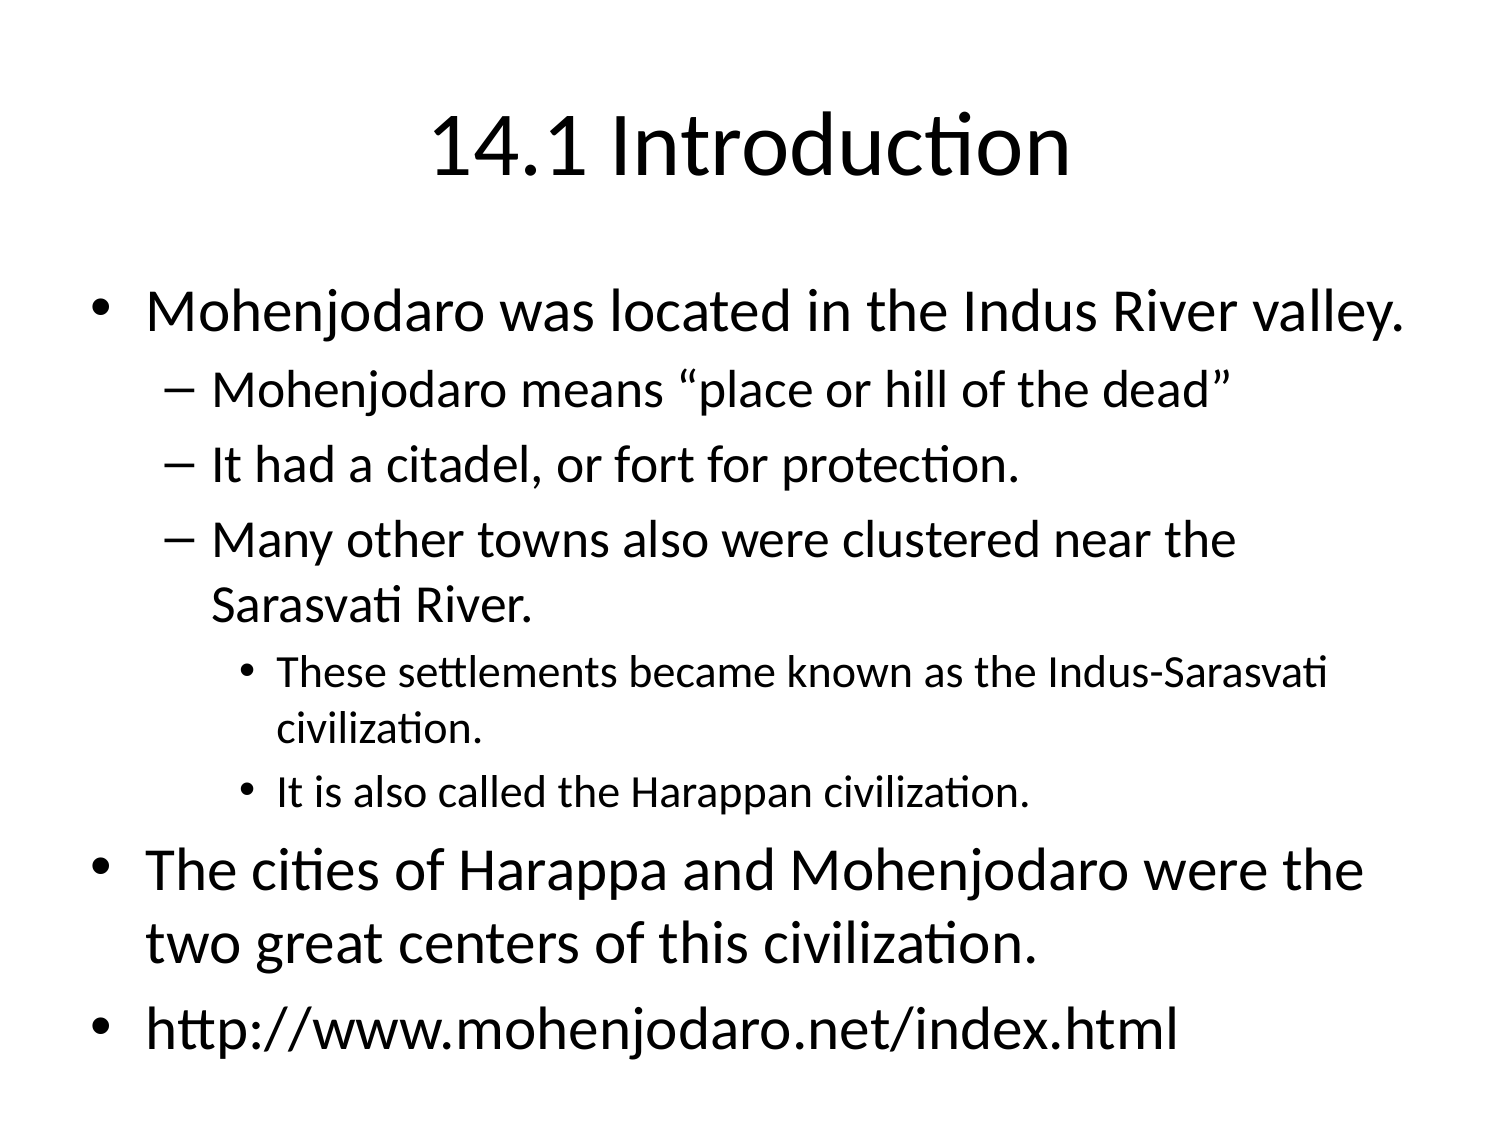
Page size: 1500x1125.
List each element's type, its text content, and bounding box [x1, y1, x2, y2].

list Mohenjodaro was located in the Indus River valley. Mohenjodaro means “place or hill of the dead” It had a citadel, or fort for protection. Many other towns also were clustered near the Sarasvati River. These settlements became known as the Indus-Sarasvati civilization. It is also called the Harappan civilization. The cities of Harappa and Mohenjodaro were the two great centers of this civilization. http://www.mohenjodaro.net/index.html [75, 262, 1425, 1100]
title 14.1 Introduction [75, 45, 1425, 233]
